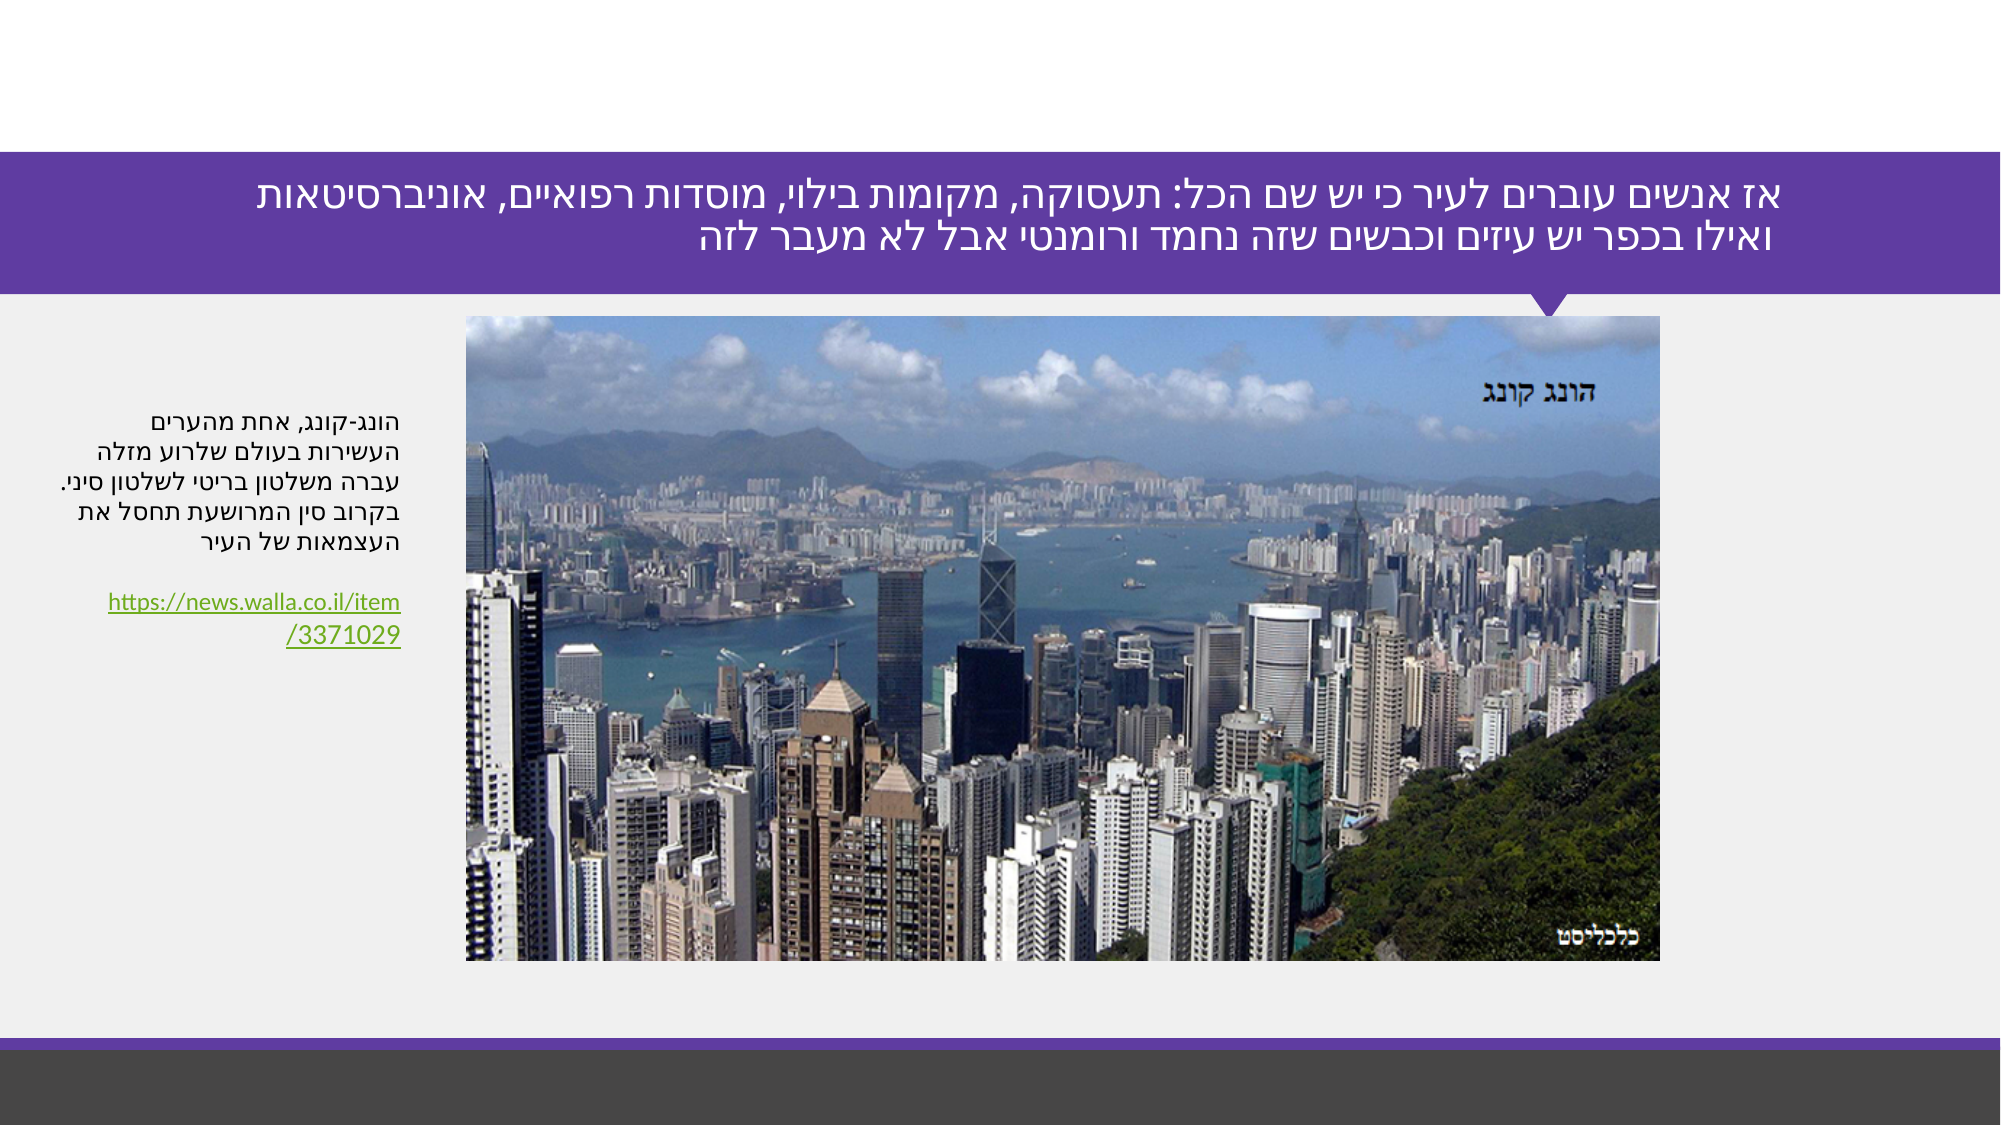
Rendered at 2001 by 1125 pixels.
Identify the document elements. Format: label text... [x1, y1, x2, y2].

text_box הונג-קונג, אחת מהערים העשירות בעולם שלרוע מזלה עברה משלטון בריטי לשלטון סיני. בקרוב סין המרושעת תחסל את העצמאות של העיר https://news.walla.co.il/item/3371029 [38, 398, 416, 793]
title אז אנשים עוברים לעיר כי יש שם הכל: תעסוקה, מקומות בילוי, מוסדות רפואיים, אוניברסיטאות ואילו בכפר יש עיזים וכבשים שזה נחמד ורומנטי אבל לא מעבר לזה [147, 79, 1798, 317]
picture [465, 316, 1661, 962]
